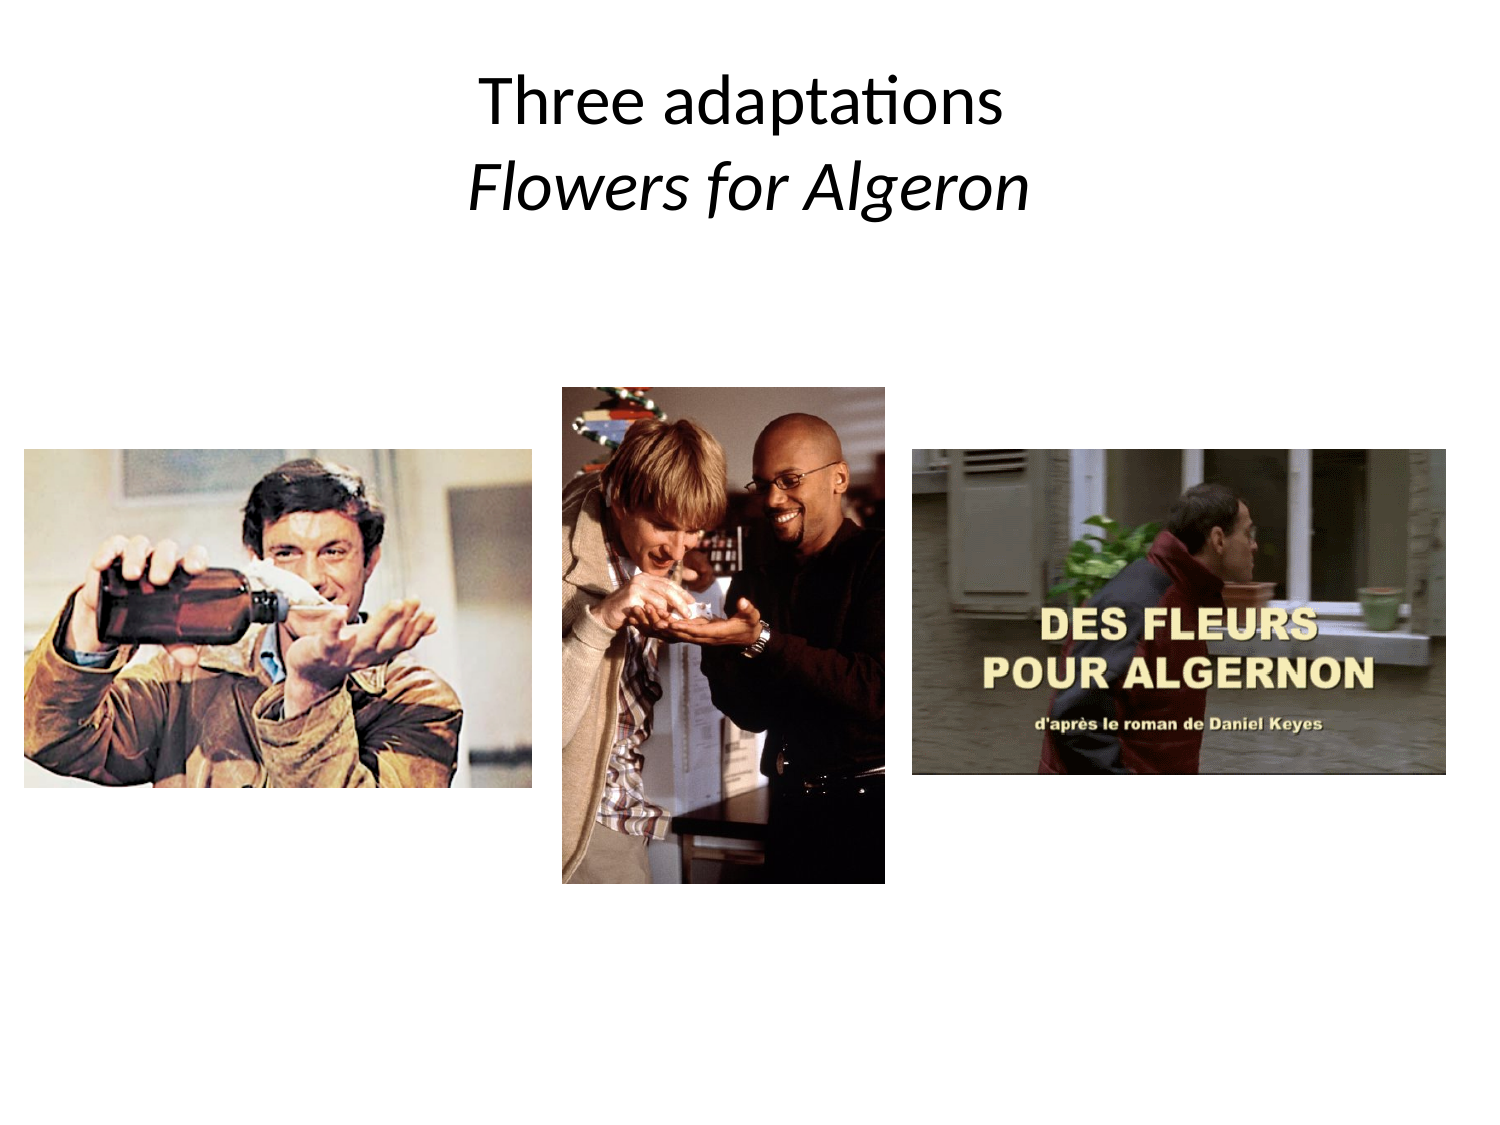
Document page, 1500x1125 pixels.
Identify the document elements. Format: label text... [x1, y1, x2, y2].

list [562, 387, 886, 884]
title Three adaptations Flowers for Algeron [75, 45, 1425, 233]
picture [24, 449, 532, 788]
picture [912, 449, 1446, 776]
